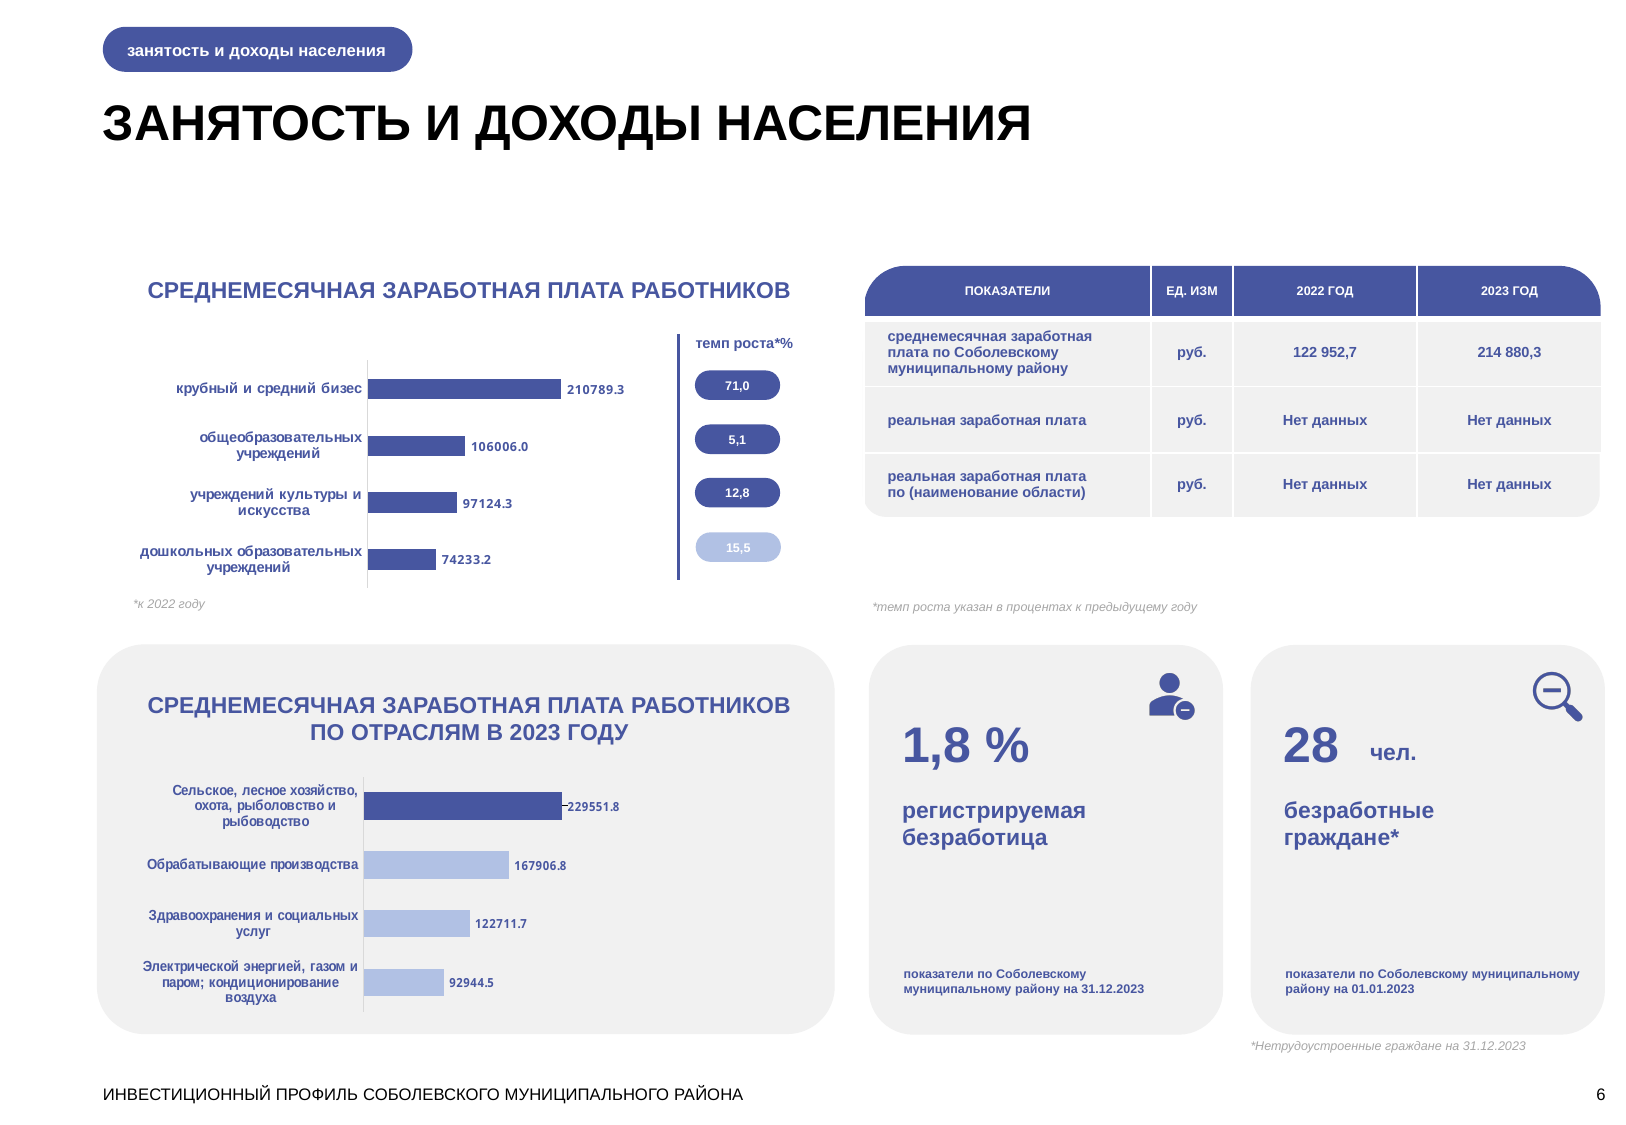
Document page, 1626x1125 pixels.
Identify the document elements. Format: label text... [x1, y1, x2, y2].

text_box *Нетрудоустроенные граждане на 31.12.2023 [1250, 1038, 1625, 1054]
text_box занятость и доходы населения [101, 25, 414, 73]
text_box [867, 643, 1225, 1036]
text_box ИНВЕСТИЦИОННЫЙ ПРОФИЛЬ СОБОЛЕВСКОГО МУНИЦИПАЛЬНОГО РАЙОНА [102, 1083, 1304, 1104]
text_box 28 [1283, 712, 1369, 773]
text_box ЗАНЯТОСТЬ И ДОХОДЫ НАСЕЛЕНИЯ [102, 90, 1606, 151]
table_header 2023 ГОД [1418, 264, 1601, 316]
chart [142, 750, 621, 1035]
table_cell реальная заработная плата по (наименование области) [865, 454, 1150, 520]
text_box [95, 643, 836, 1036]
picture [1142, 666, 1202, 726]
text_box регистрируемая безработица [902, 795, 1168, 851]
text_box показатели по Соболевскому муниципальному району на 01.01.2023 [1285, 966, 1588, 997]
table_cell руб. [1152, 387, 1232, 452]
text_box показатели по Соболевскому муниципальному району на 31.12.2023 [903, 966, 1169, 997]
text_box 1,8 % [902, 712, 1304, 774]
table_cell Нет данных [1234, 387, 1416, 452]
text_box темп роста*% [695, 333, 821, 352]
text_box 71,0 [693, 369, 782, 401]
text_box [1249, 643, 1606, 1036]
table_cell 122 952,7 [1234, 322, 1416, 386]
text_box 12,8 [693, 476, 782, 509]
table_cell руб. [1152, 322, 1232, 386]
table_cell Нет данных [1234, 454, 1416, 520]
table_header ЕД. ИЗМ [1152, 264, 1232, 316]
text_box чел. [1370, 737, 1433, 766]
table_cell руб. [1152, 454, 1232, 520]
table_header 2022 ГОД [1234, 264, 1416, 316]
table_cell реальная заработная плата [865, 387, 1150, 452]
text_box 15,5 [694, 531, 782, 563]
picture [1528, 666, 1588, 726]
table_header ПОКАЗАТЕЛИ [865, 264, 1150, 316]
table_cell среднемесячная заработная плата по Соболевскому муниципальному району [865, 322, 1150, 386]
table_cell Нет данных [1418, 454, 1601, 520]
chart [131, 335, 680, 611]
text_box СРЕДНЕМЕСЯЧНАЯ ЗАРАБОТНАЯ ПЛАТА РАБОТНИКОВ [102, 275, 836, 303]
table_cell 214 880,3 [1418, 322, 1601, 386]
text_box СРЕДНЕМЕСЯЧНАЯ ЗАРАБОТНАЯ ПЛАТА РАБОТНИКОВ ПО ОТРАСЛЯМ В 2023 ГОДУ [102, 690, 836, 746]
table_cell Нет данных [1418, 387, 1601, 452]
text_box *темп роста указан в процентах к предыдущему году [872, 599, 1284, 615]
slide_number 6 [1486, 1083, 1606, 1105]
text_box 5,1 [693, 423, 782, 456]
text_box безработные граждане* [1283, 795, 1550, 851]
